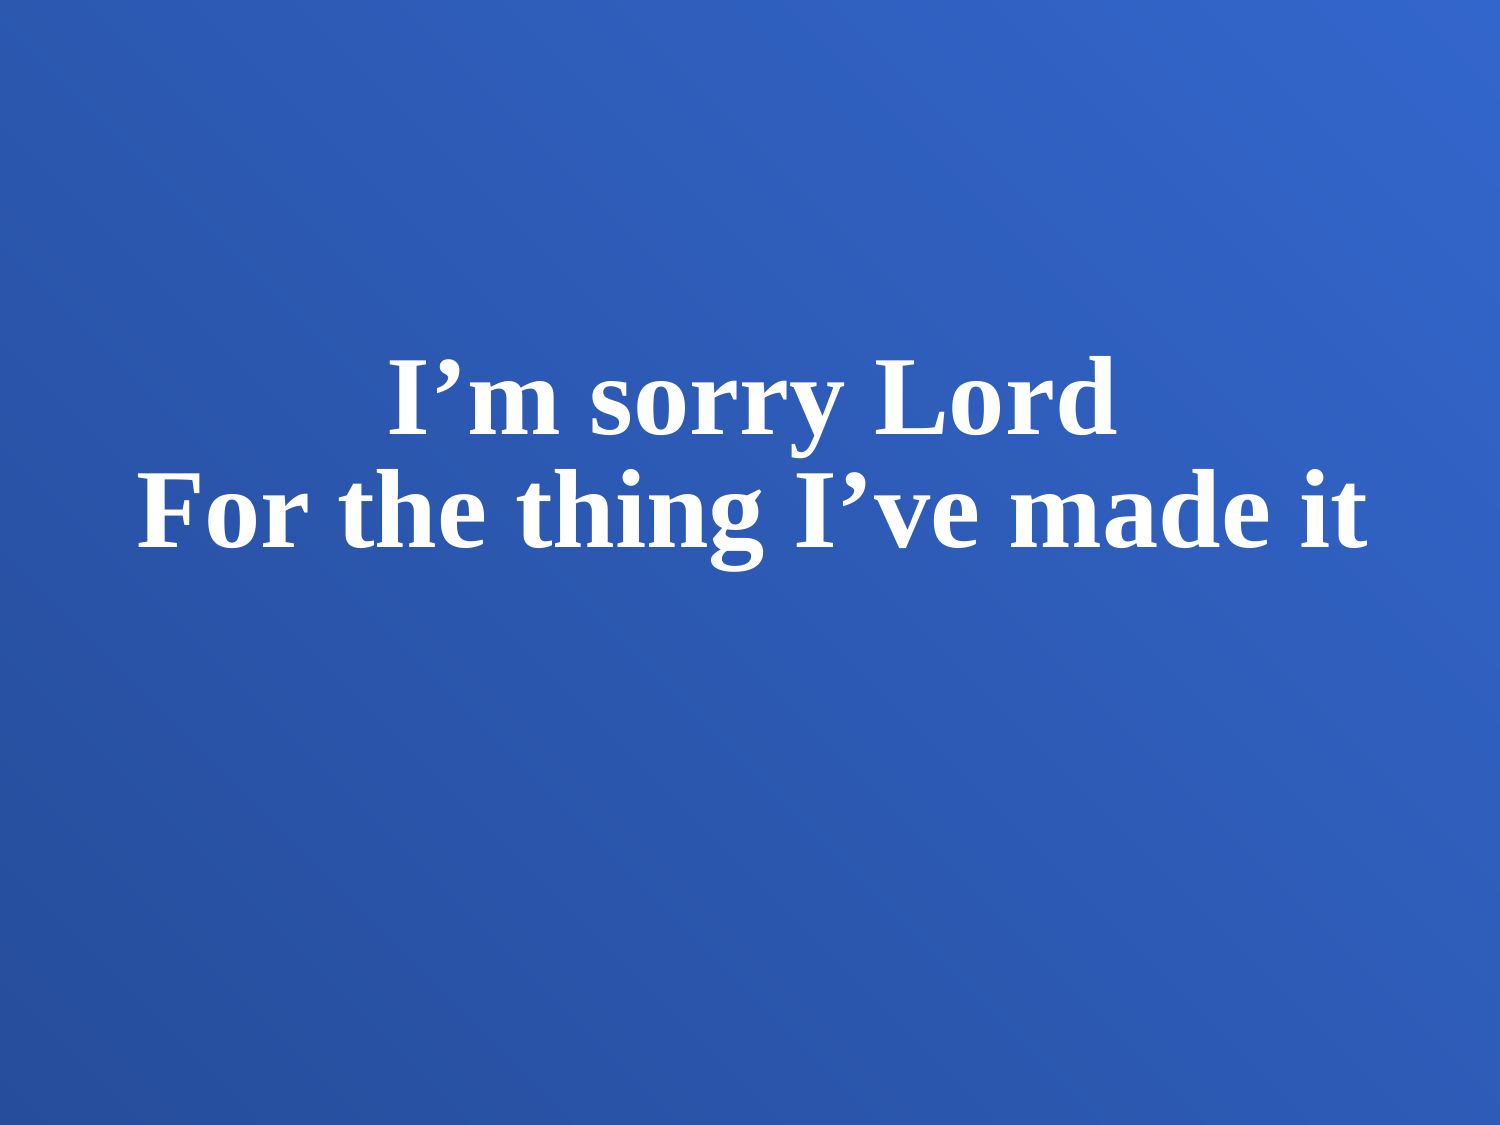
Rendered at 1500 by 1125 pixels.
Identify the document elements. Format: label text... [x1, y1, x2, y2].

text_box I’m sorry Lord For the thing I’ve made it [2, 337, 1500, 578]
